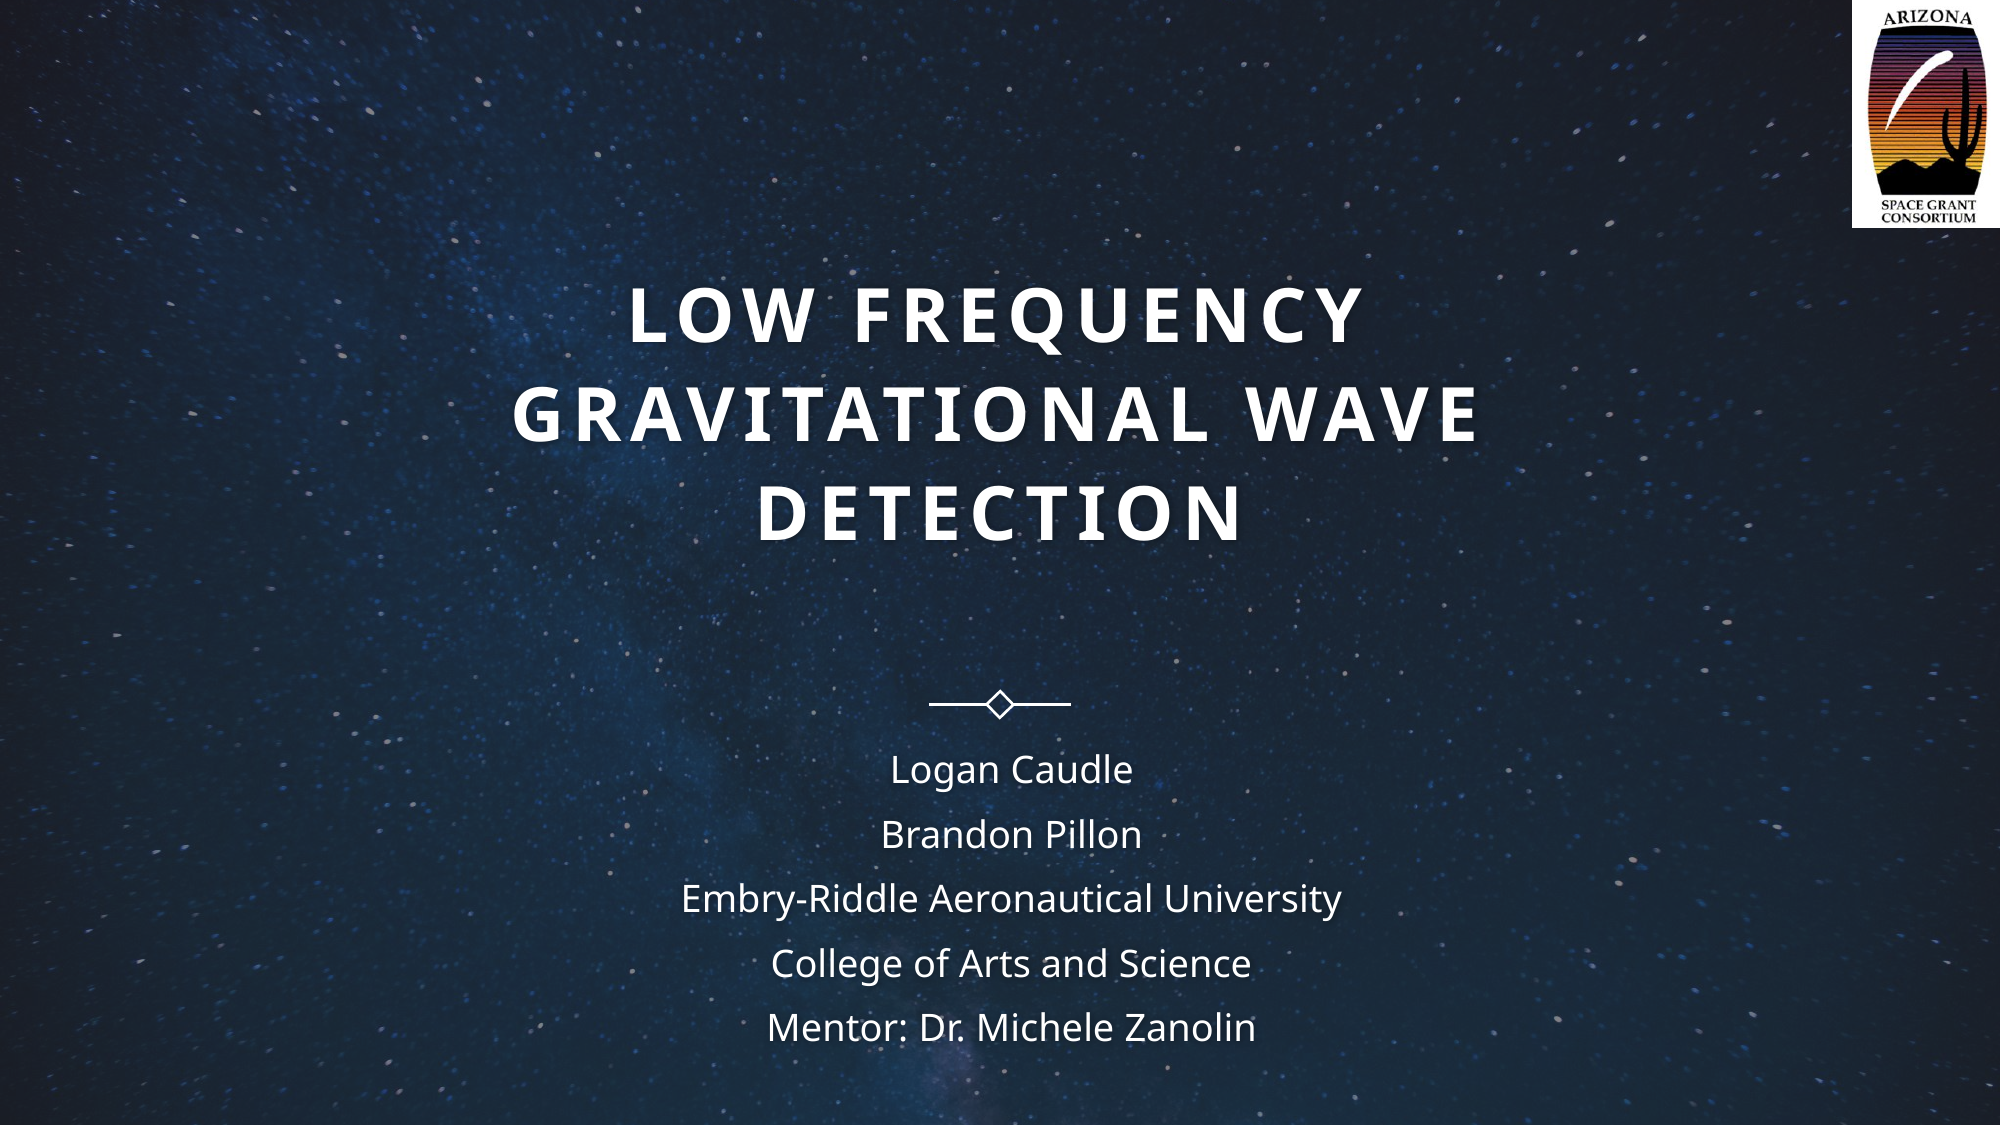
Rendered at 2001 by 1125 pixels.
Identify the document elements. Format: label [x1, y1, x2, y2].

text_box [928, 695, 1072, 715]
picture [0, 0, 2000, 1125]
